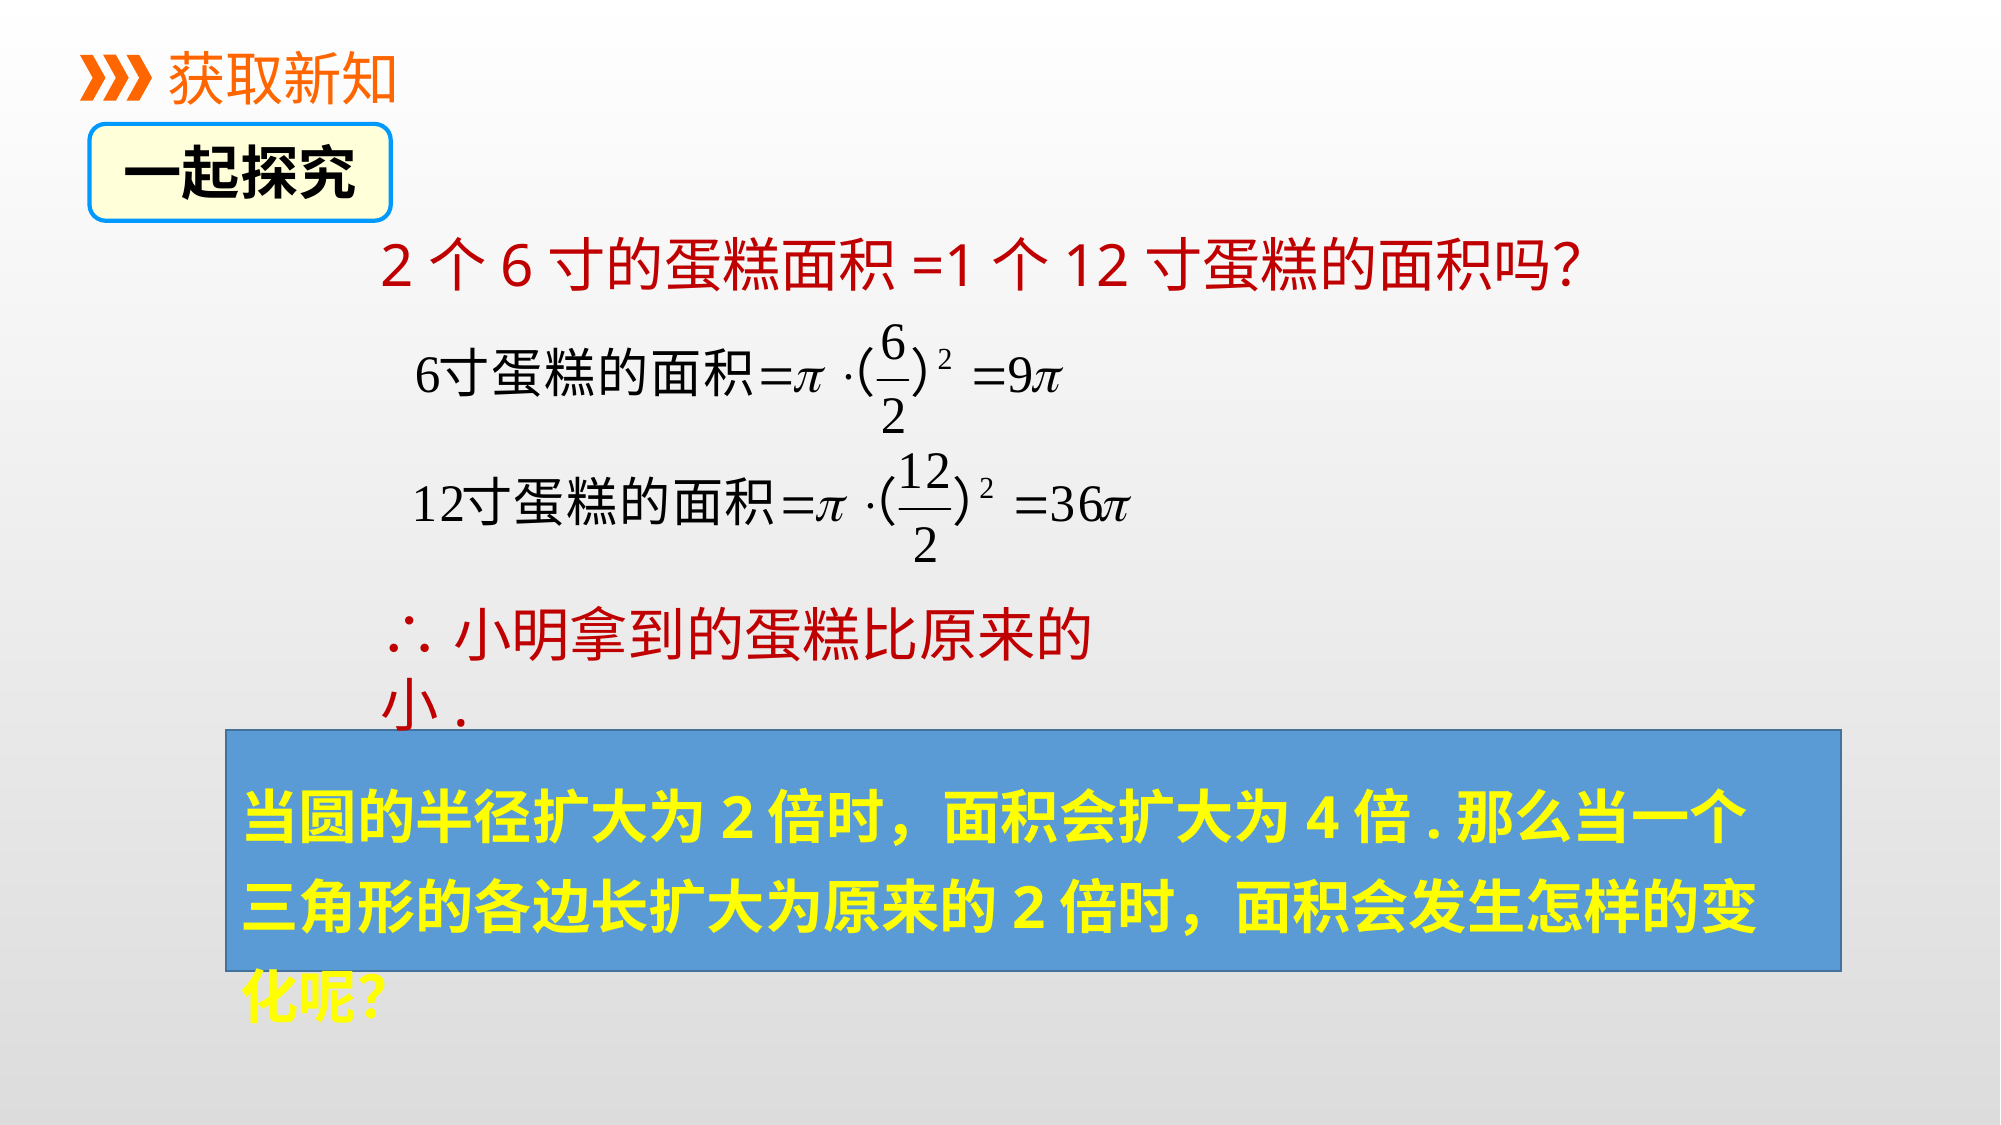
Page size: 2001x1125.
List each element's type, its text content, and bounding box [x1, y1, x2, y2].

text_box 一起探究 [89, 123, 391, 221]
text_box [225, 729, 1842, 972]
text_box 2个6寸的蛋糕面积=1个12寸蛋糕的面积吗？ [366, 220, 1590, 306]
text_box ∴小明拿到的蛋糕比原来的小. [366, 590, 1166, 746]
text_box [79, 34, 416, 121]
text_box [409, 438, 1142, 575]
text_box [407, 309, 1077, 446]
text_box 当圆的半径扩大为2倍时，面积会扩大为4倍.那么当一个三角形的各边长扩大为原来的2倍时，面积会发生怎样的变化呢？ [226, 752, 1804, 1039]
